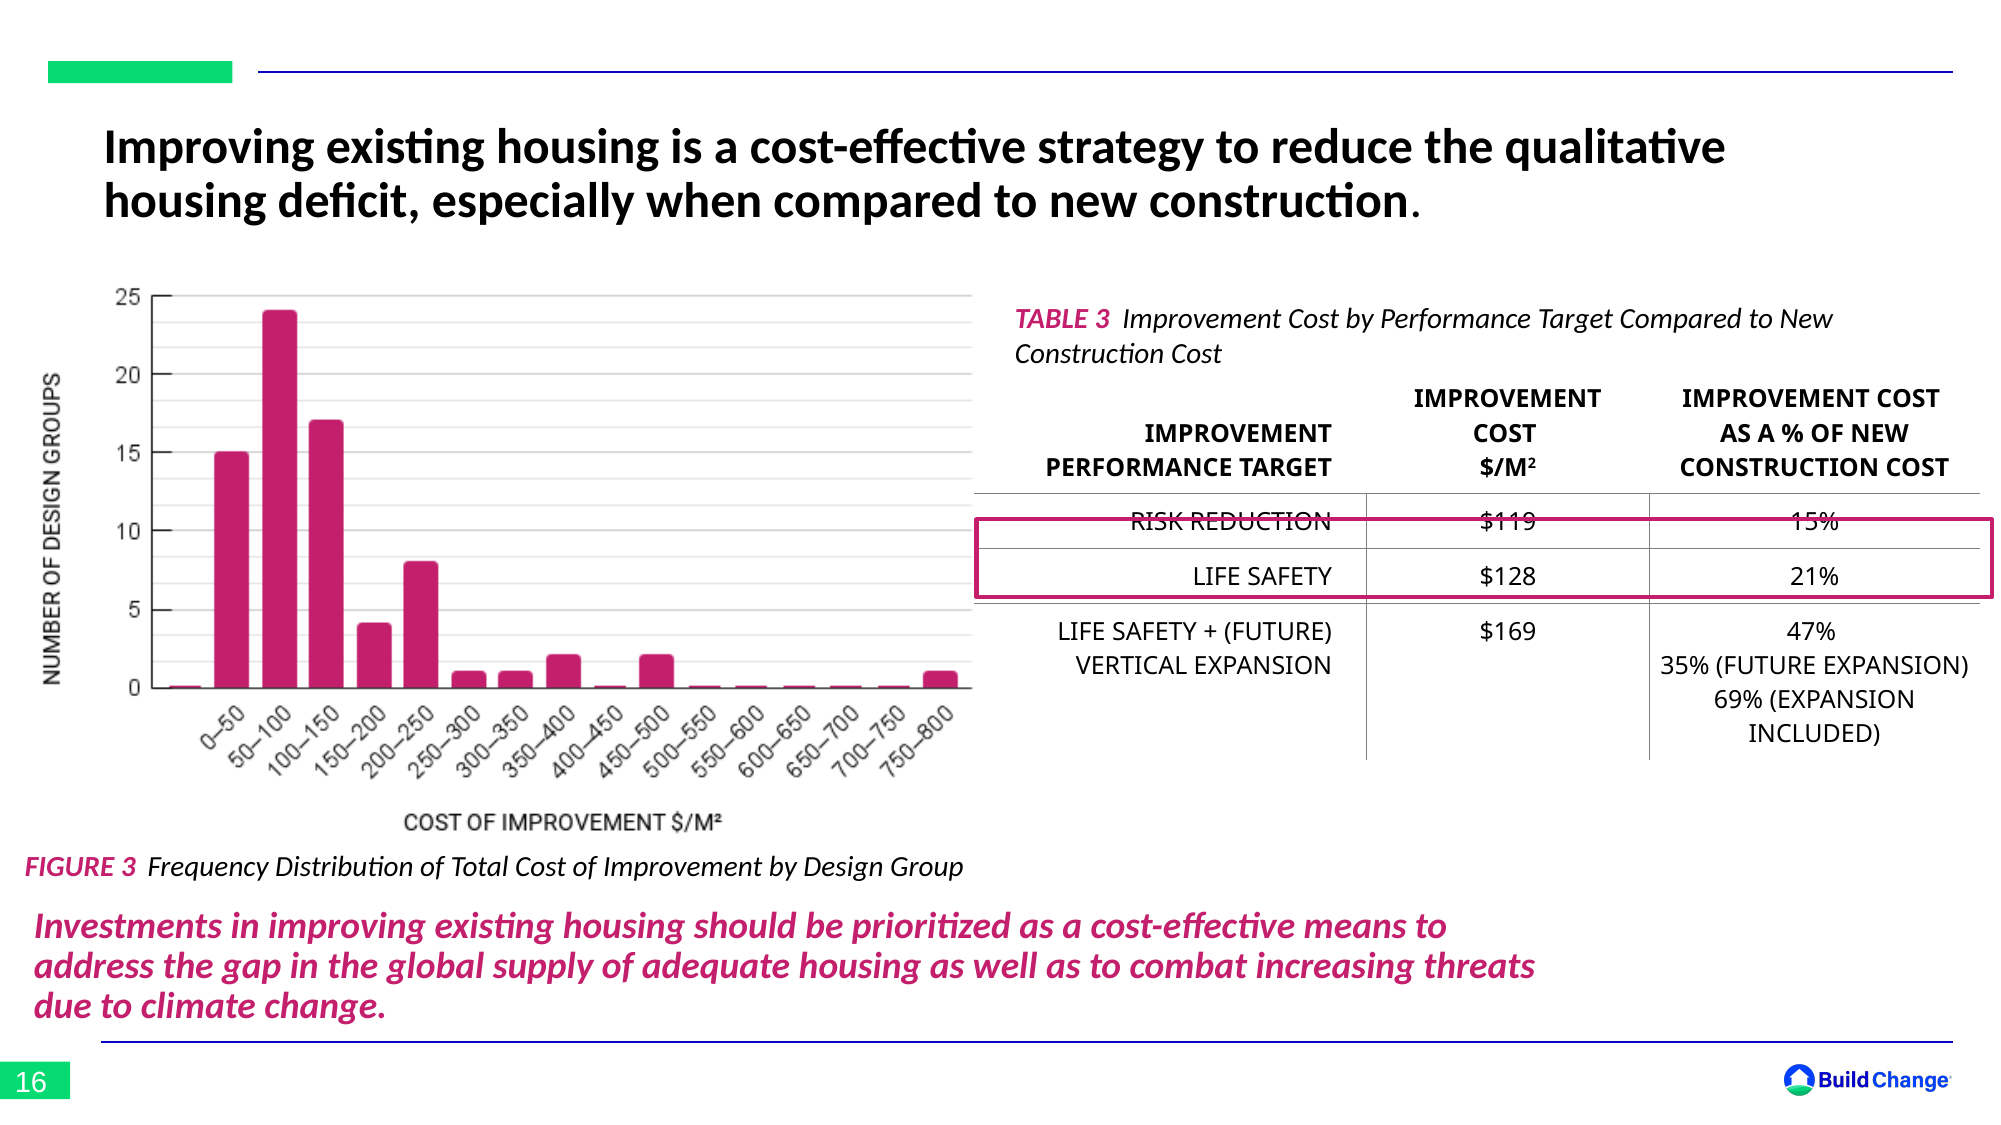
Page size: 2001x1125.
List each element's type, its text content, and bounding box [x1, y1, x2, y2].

table_cell $119 [1367, 494, 1649, 519]
table_header IMPROVEMENT PERFORMANCE TARGET [1007, 412, 1366, 493]
title Improving existing housing is a cost-effective strategy to reduce the qualitative housing deficit, especially when compared to new construction. [88, 93, 1854, 256]
text_box [1007, 519, 1992, 598]
text_box 16 [0, 1055, 67, 1106]
text_box FIGURE 3 Frequency Distribution of Total Cost of Improvement by Design Group [9, 839, 1010, 890]
table_cell $169 [1367, 604, 1649, 760]
table_cell 47% 35% (FUTURE EXPANSION) 69% (EXPANSION INCLUDED) [1650, 604, 1979, 760]
table_cell RISK REDUCTION [1007, 494, 1366, 519]
text_box TABLE 3 Improvement Cost by Performance Target Compared to New Construction Cost [1007, 291, 1980, 412]
table_cell 21% [1650, 598, 1979, 603]
table_cell LIFE SAFETY [1007, 598, 1366, 603]
table_header IMPROVEMENT COST AS A % OF NEW CONSTRUCTION COST [1650, 412, 1979, 493]
table_cell 15% [1650, 494, 1979, 519]
list Investments in improving existing housing should be prioritized as a cost-effective means to address the gap in the global supply of adequate housing as well as to combat increasing threats due to climate change. [0, 898, 1591, 1048]
picture [1776, 1056, 1961, 1104]
table_cell $128 [1367, 598, 1649, 603]
table_cell LIFE SAFETY + (FUTURE) VERTICAL EXPANSION [1007, 604, 1366, 760]
picture [7, 252, 1003, 869]
table_header IMPROVEMENT COST $/M2 [1367, 412, 1649, 493]
